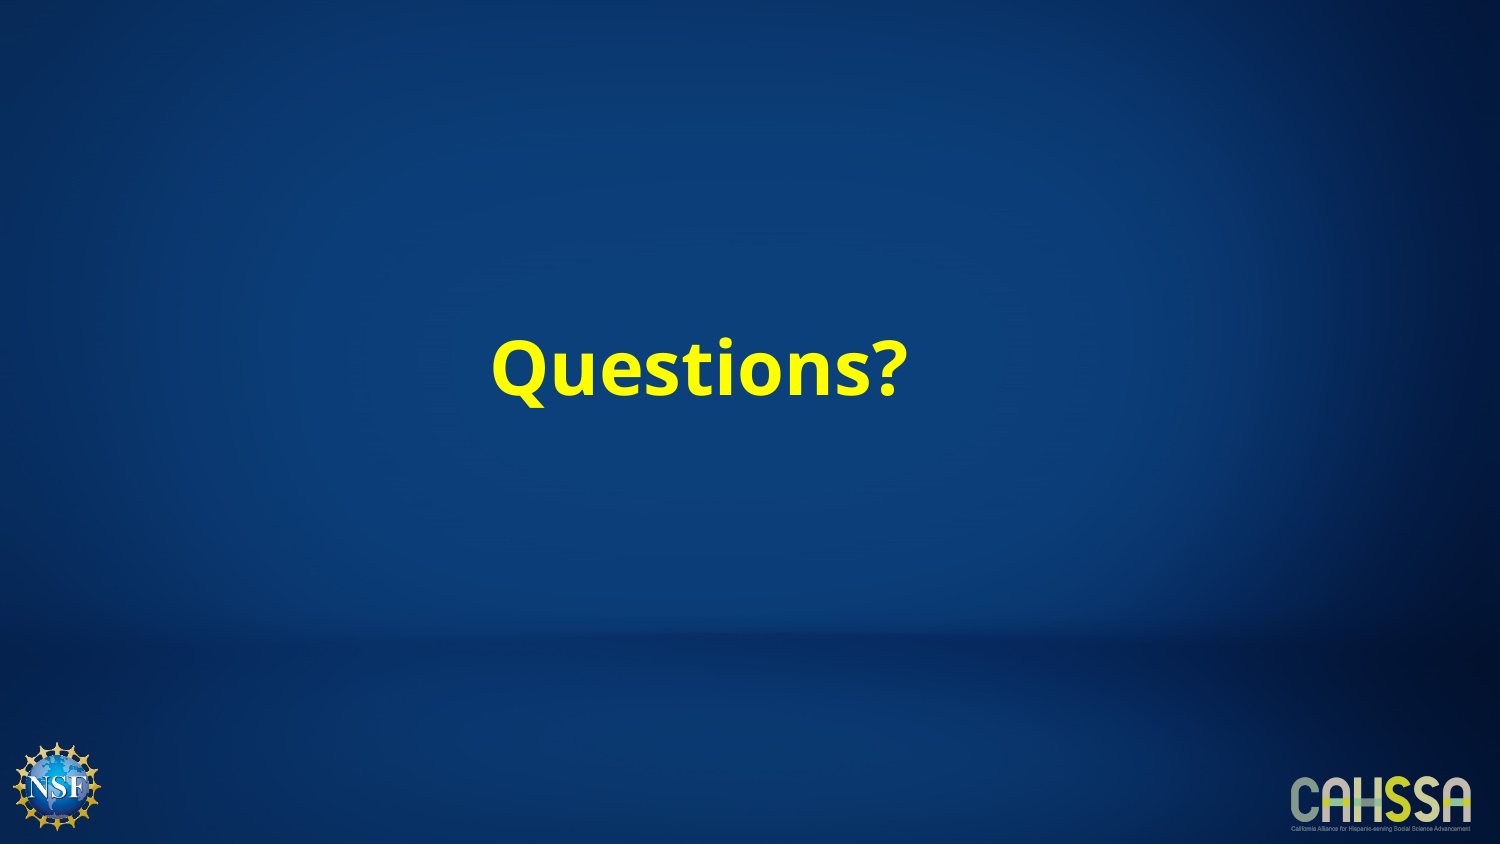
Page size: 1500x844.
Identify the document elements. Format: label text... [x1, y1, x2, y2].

picture [0, 0, 1500, 844]
title Questions? [477, 289, 952, 453]
